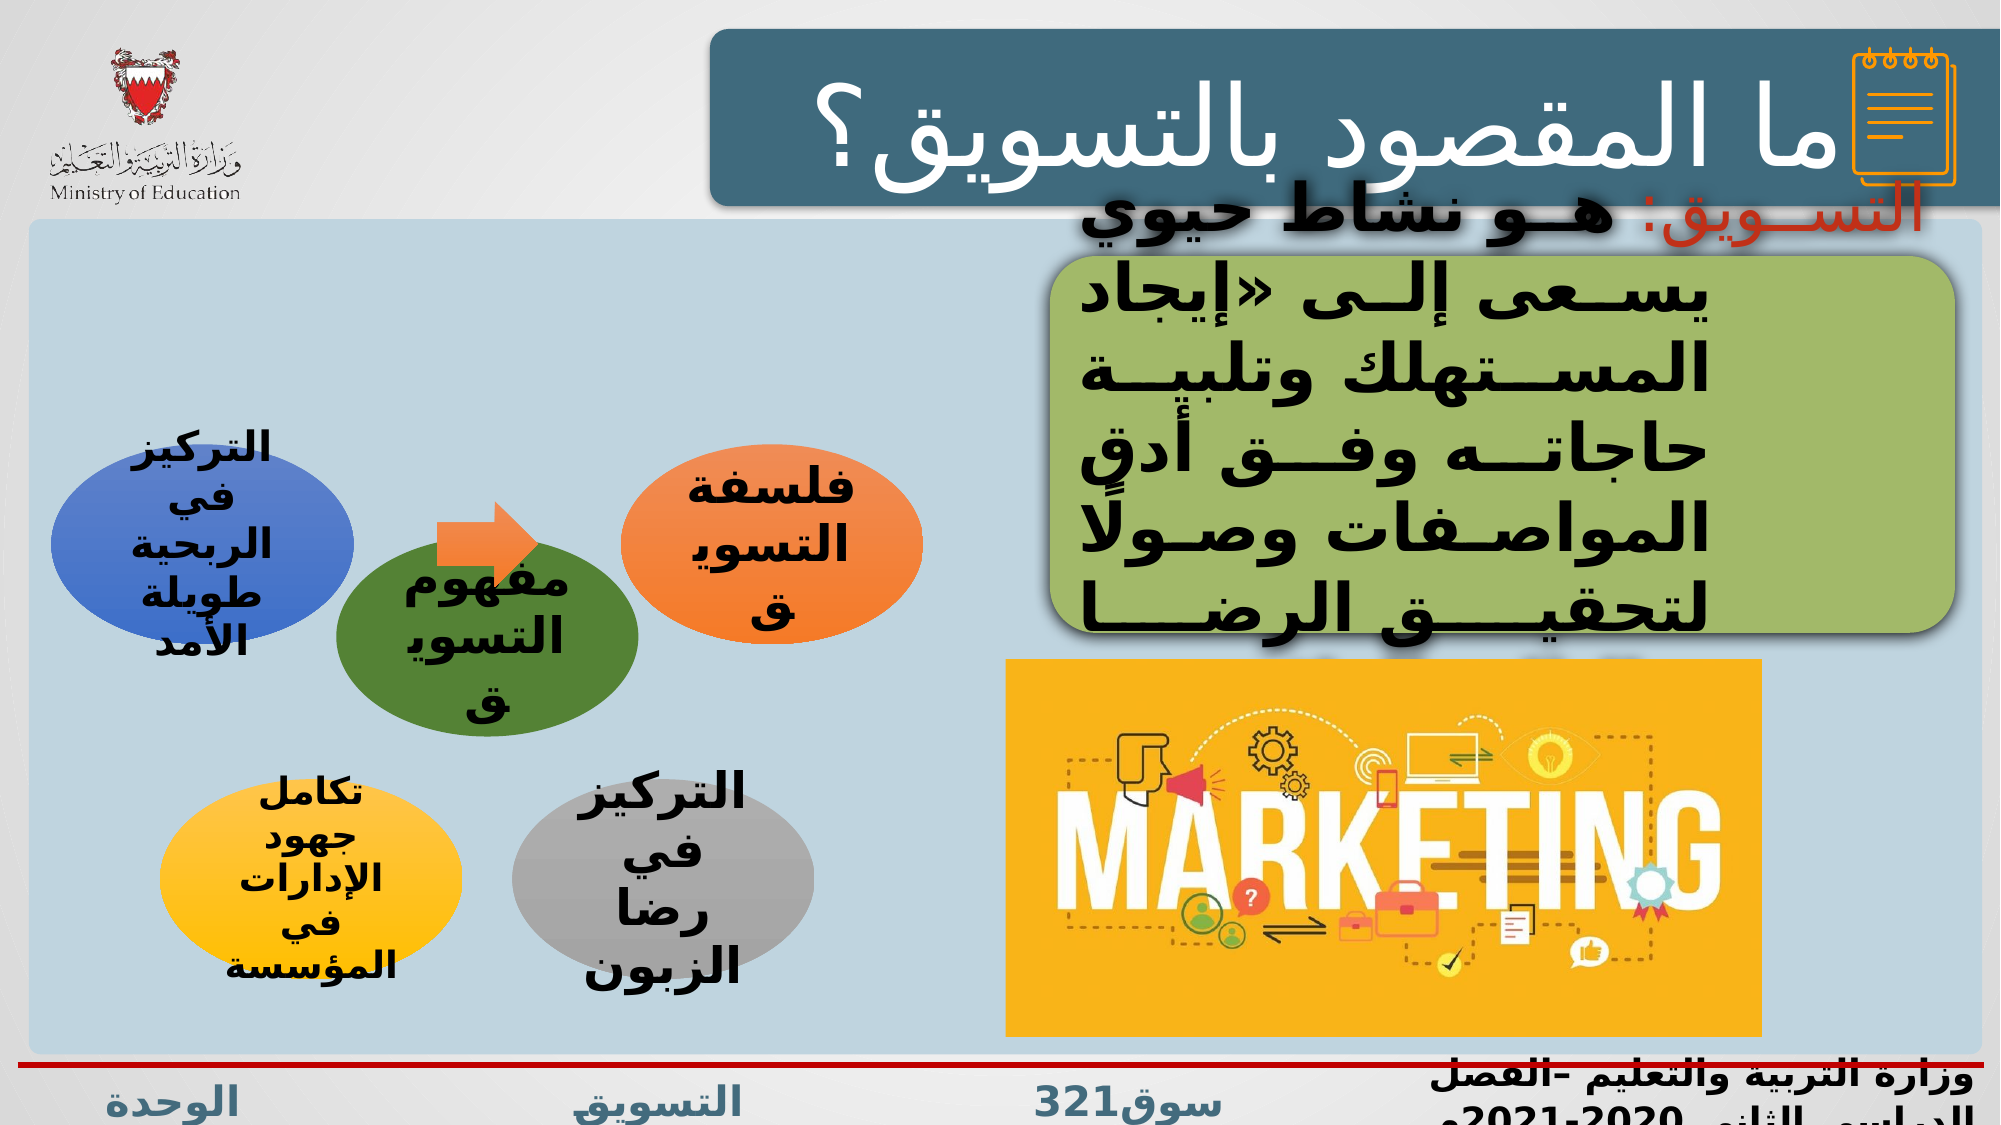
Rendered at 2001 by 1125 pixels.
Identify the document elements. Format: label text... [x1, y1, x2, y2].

text_box سوق321 التسويق الوحدة الأولى الفصل الأول: المدخل إلى التسويق [0, 1067, 1240, 1125]
text_box [708, 27, 2000, 208]
picture [12, 24, 283, 233]
text_box التسويق: هو نشاط حيوي يسعى إلى «إيجاد المستهلك وتلبية حاجاته وفق أدق المواصفات وصولًا لتحقيق الرضا وبالتالي الولاء». [1092, 255, 1956, 634]
picture [1005, 659, 1762, 1037]
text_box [0, 237, 1092, 1037]
text_box [27, 218, 1984, 1056]
text_box وزارة التربية والتعليم –الفصل الدراسي الثاني 2020-2021م [1285, 1063, 1991, 1125]
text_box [1853, 48, 1955, 185]
text_box ما المقصود بالتسويق؟ [794, 46, 1861, 197]
